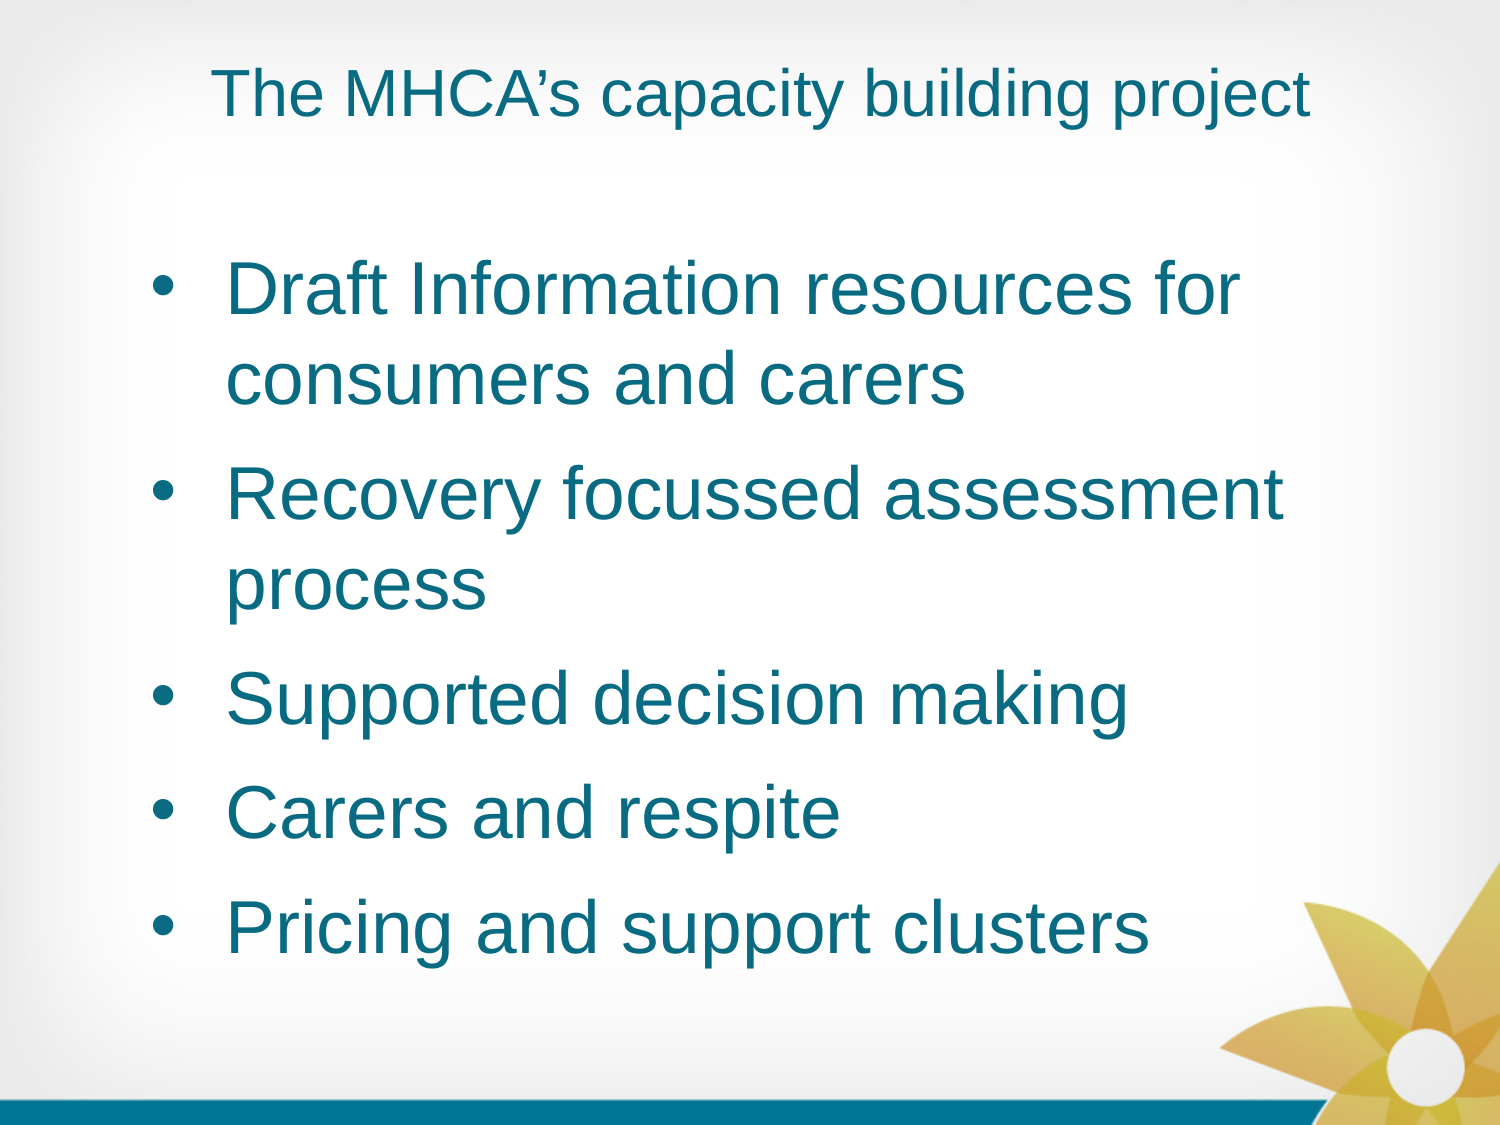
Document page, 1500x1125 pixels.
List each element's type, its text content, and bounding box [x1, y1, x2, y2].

text_box Draft Information resources for consumers and carers Recovery focussed assessment process Supported decision making Carers and respite Pricing and support clusters [135, 231, 1411, 988]
title The MHCA’s capacity building project [123, 42, 1399, 161]
picture [0, 0, 1500, 1125]
